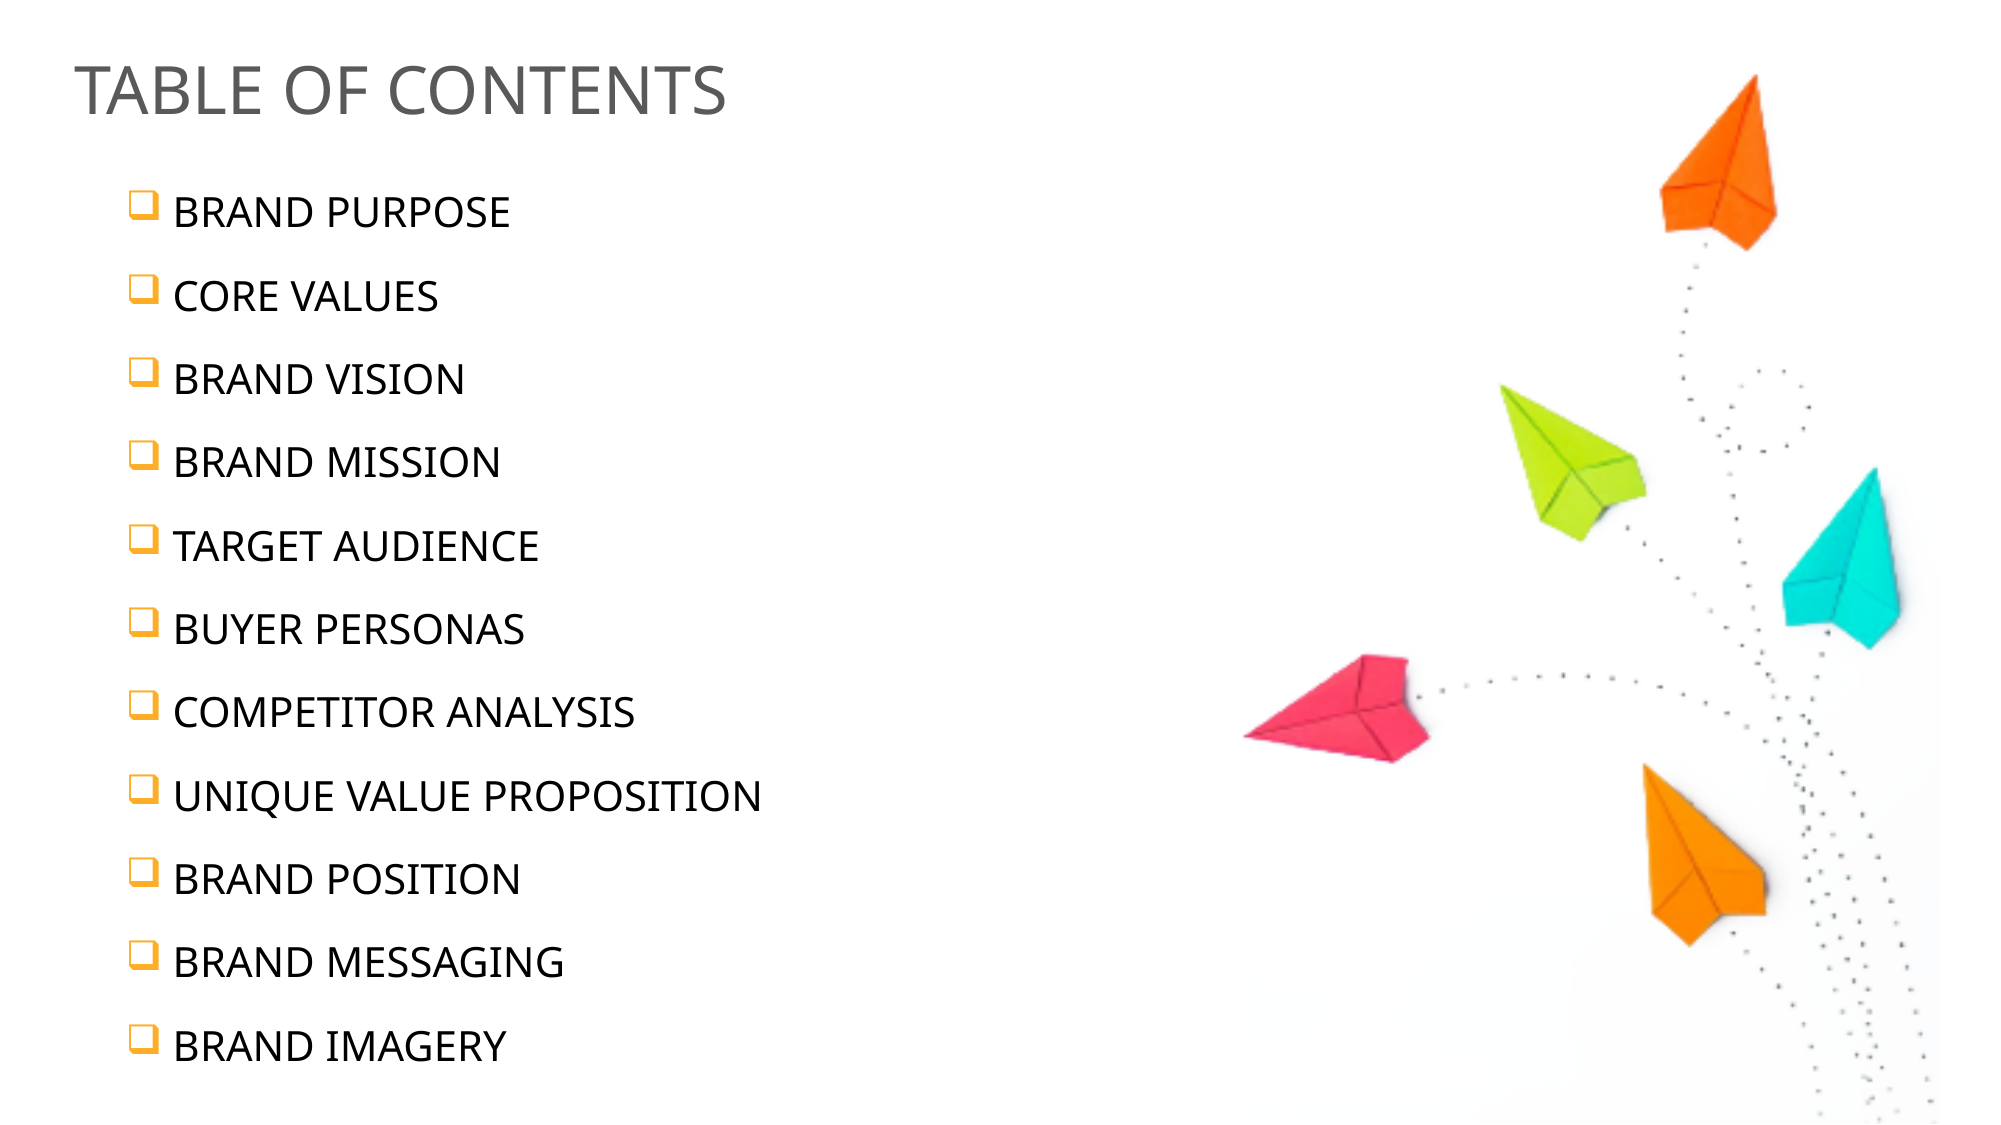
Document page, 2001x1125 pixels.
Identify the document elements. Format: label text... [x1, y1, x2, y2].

text_box TABLE OF CONTENTS [59, 40, 744, 136]
picture [1239, 60, 1940, 1124]
text_box BRAND PURPOSE CORE VALUES BRAND VISION BRAND MISSION TARGET AUDIENCE BUYER PERSONAS COMPETITOR ANALYSIS UNIQUE VALUE PROPOSITION BRAND POSITION BRAND MESSAGING BRAND IMAGERY [111, 153, 812, 1077]
